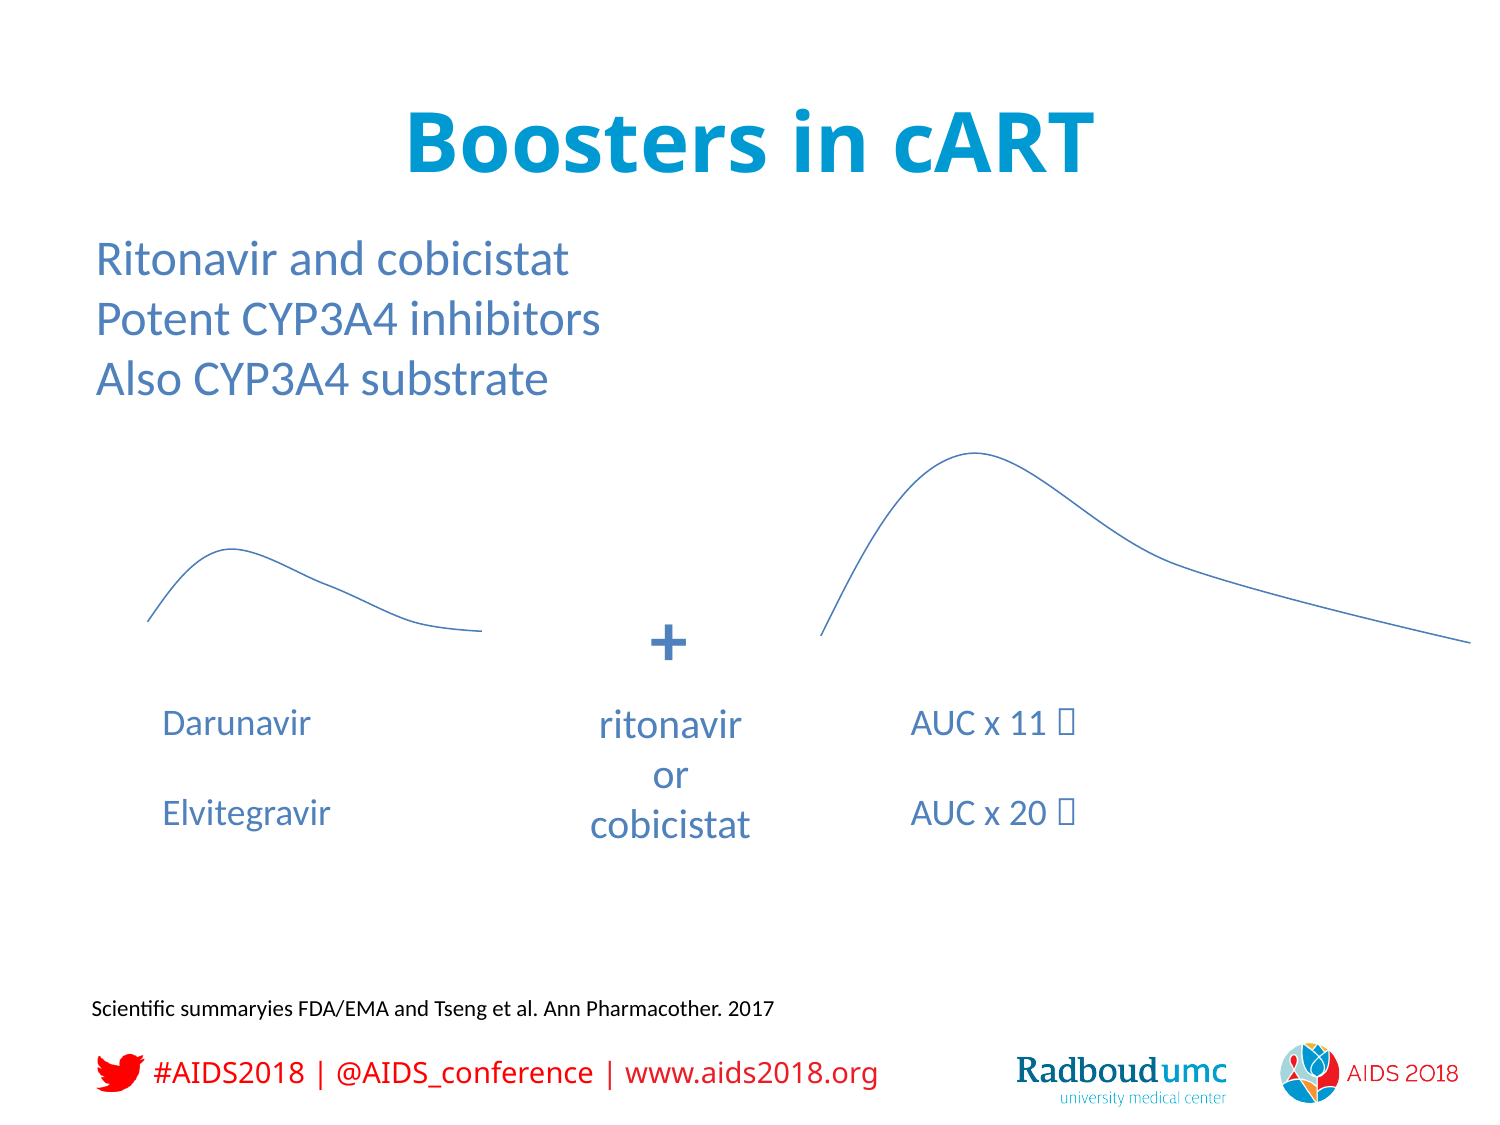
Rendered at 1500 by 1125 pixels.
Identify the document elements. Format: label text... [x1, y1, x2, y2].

text_box [146, 548, 482, 633]
picture [1280, 1043, 1458, 1103]
text_box AUC x 11  AUC x 20  [895, 690, 1152, 841]
text_box ritonavir or cobicistat [575, 689, 766, 854]
picture [1002, 1039, 1240, 1117]
picture [92, 1045, 148, 1100]
text_box Scientific summaryies FDA/EMA and Tseng et al. Ann Pharmacother. 2017 [76, 986, 1152, 1029]
text_box Ritonavir and cobicistat Potent CYP3A4 inhibitors Also CYP3A4 substrate [81, 217, 617, 413]
text_box Darunavir Elvitegravir [147, 690, 383, 886]
text_box + [635, 584, 703, 689]
title Boosters in cART [92, 45, 1408, 233]
text_box [820, 452, 1471, 644]
